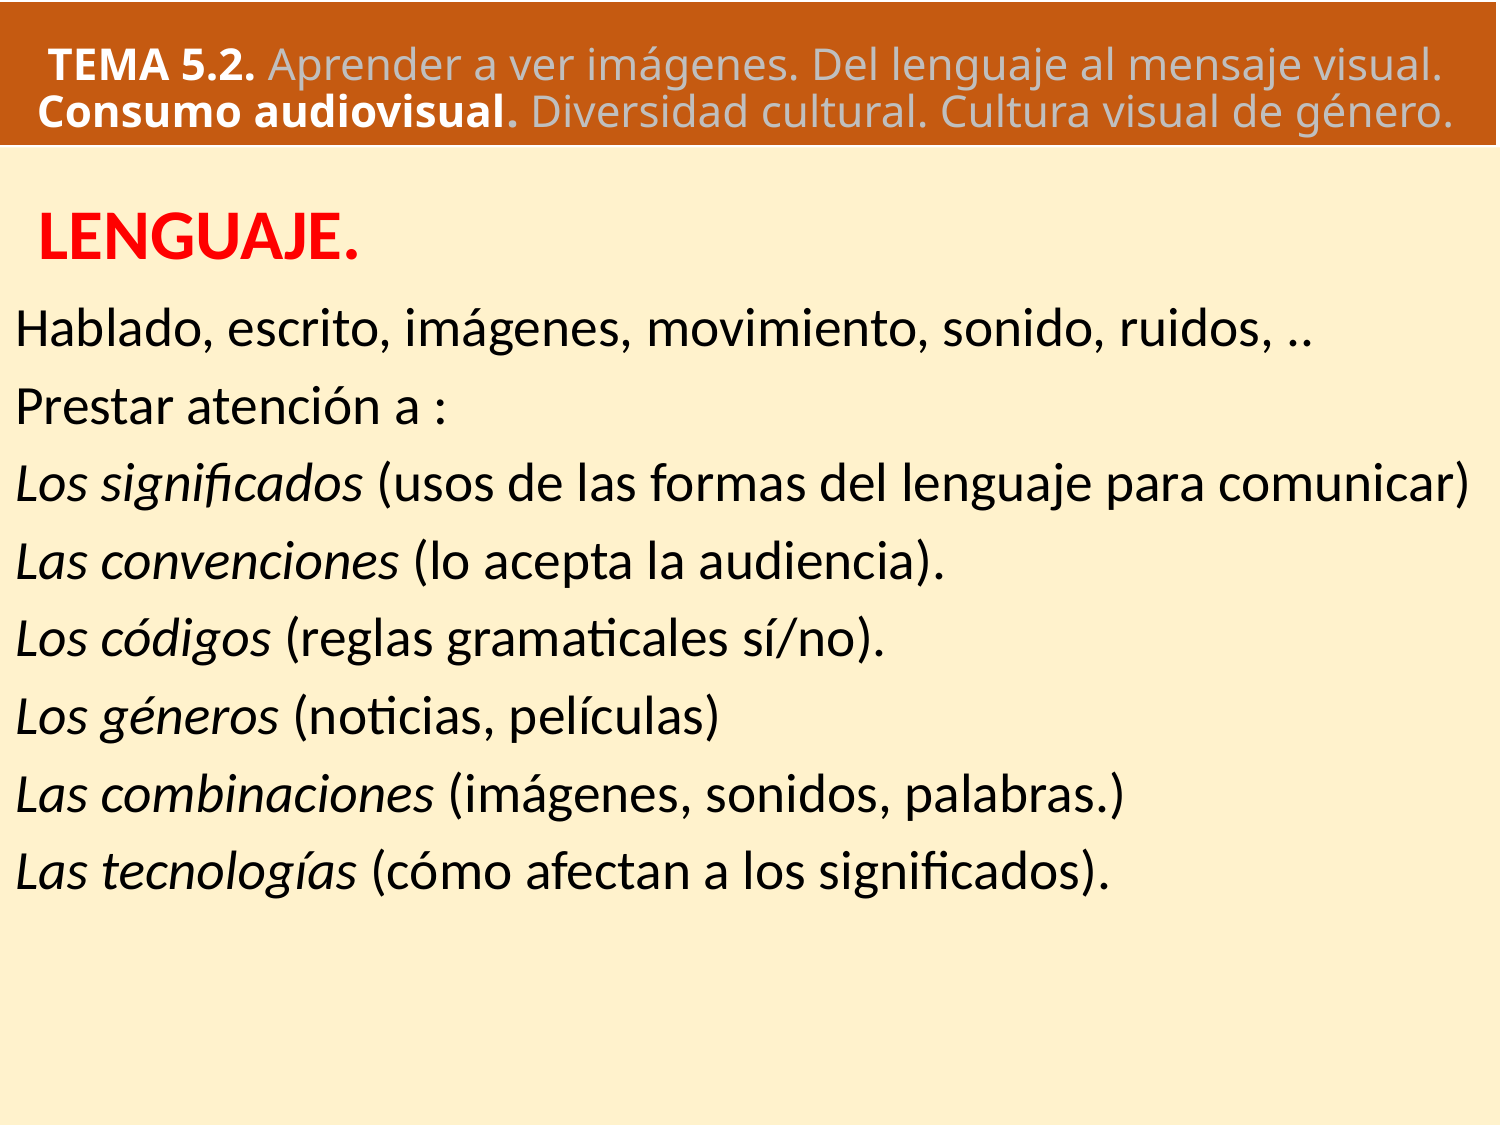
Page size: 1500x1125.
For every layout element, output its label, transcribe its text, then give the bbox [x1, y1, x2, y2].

title TEMA 5.2. Aprender a ver imágenes. Del lenguaje al mensaje visual. Consumo audiovisual. Diversidad cultural. Cultura visual de género. [0, 2, 1496, 145]
subtitle LENGUAJE. Hablado, escrito, imágenes, movimiento, sonido, ruidos, .. Prestar atención a : Los significados (usos de las formas del lenguaje para comunicar) Las convenciones (lo acepta la audiencia). Los códigos (reglas gramaticales sí/no). Los géneros (noticias, películas) Las combinaciones (imágenes, sonidos, palabras.) Las tecnologías (cómo afectan a los significados). [0, 147, 1500, 1125]
